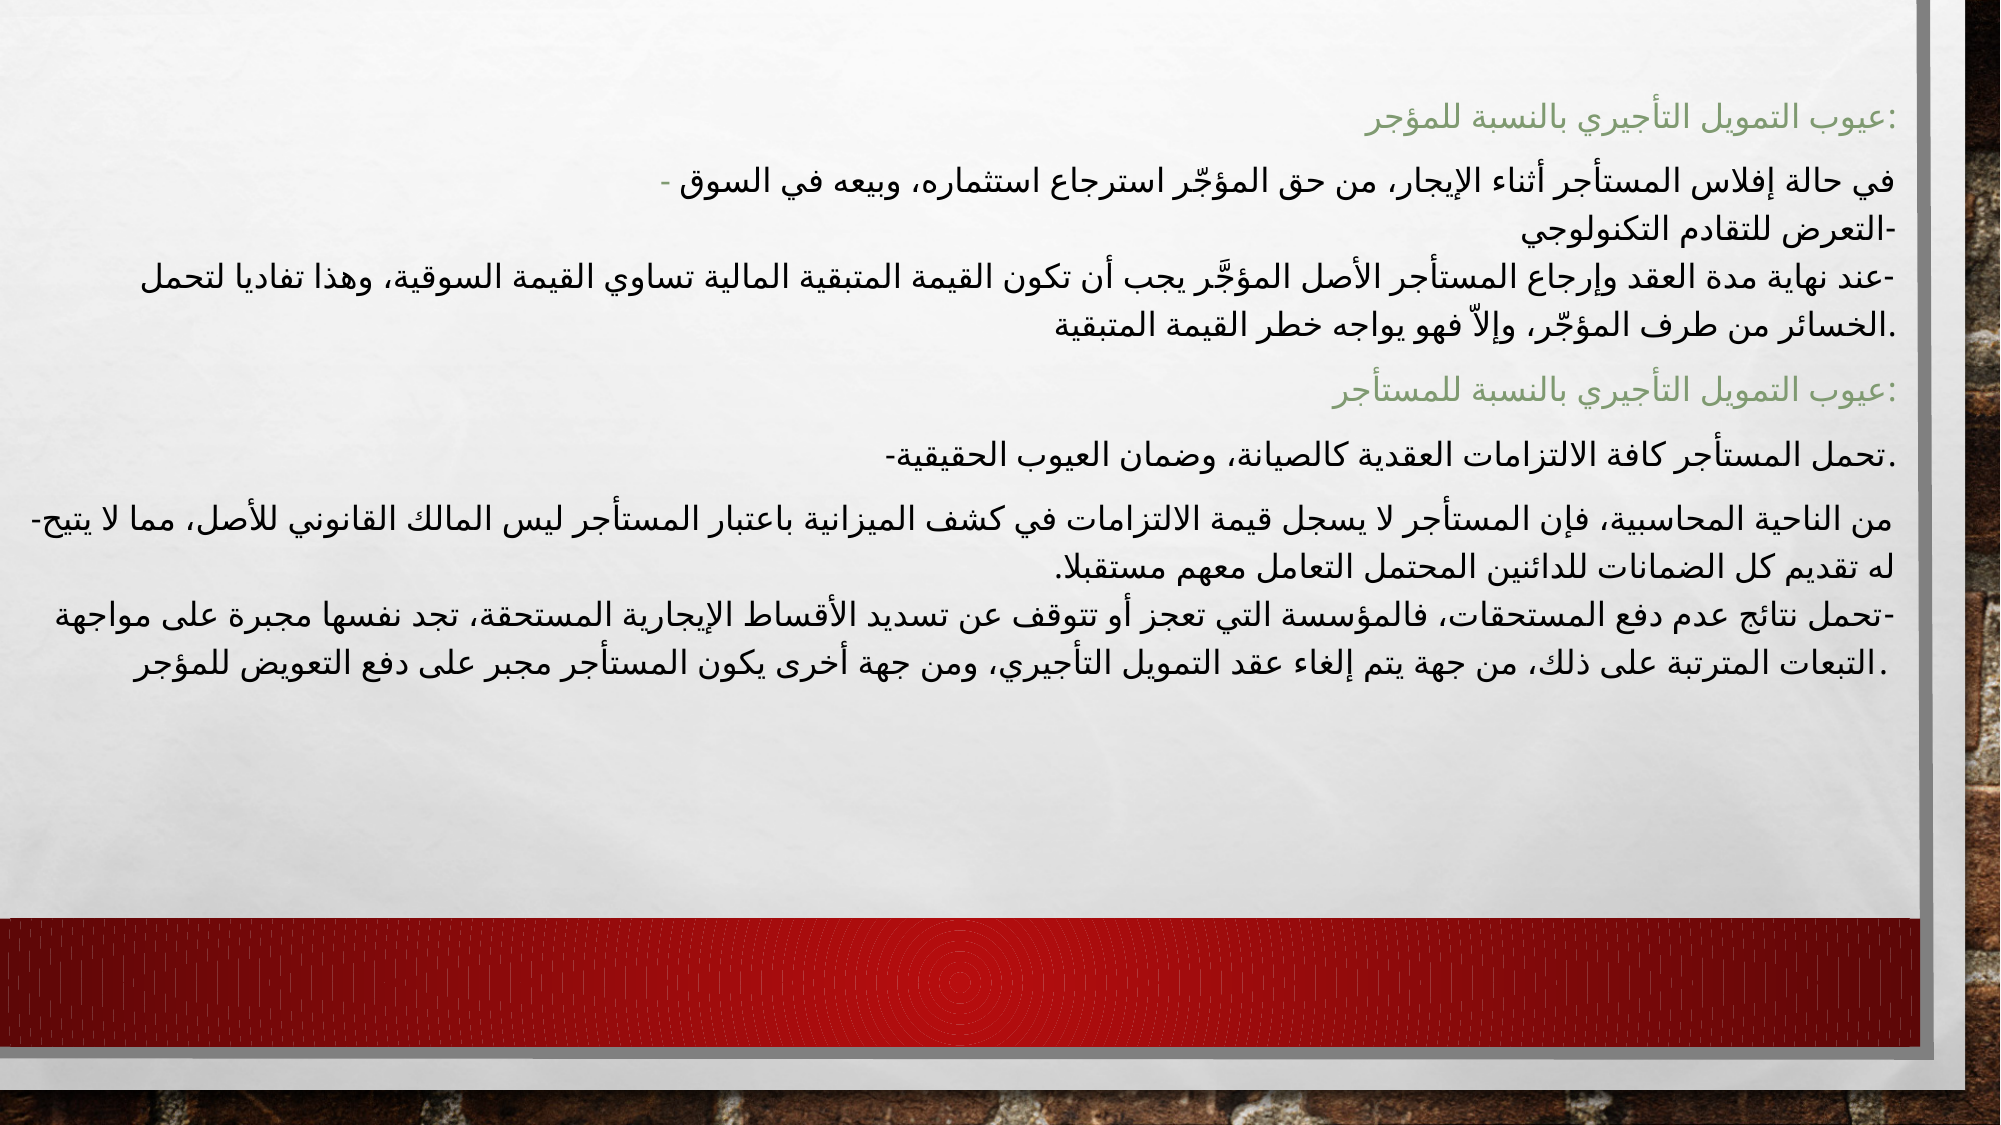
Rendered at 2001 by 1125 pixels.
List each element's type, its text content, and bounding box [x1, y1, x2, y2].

list عيوب التمويل التأجيري بالنسبة للمؤجر: -في حالة إفلاس المستأجر أثناء الإيجار، من حق المؤجّر استرجاع استثماره، وبيعه في السوق -التعرض للتقادم التكنولوجي -عند نهاية مدة العقد وإرجاع المستأجر الأصل المؤجَّر يجب أن تكون القيمة المتبقية المالية تساوي القيمة السوقية، وهذا تفاديا لتحمل الخسائر من طرف المؤجّر، وإلاّ فهو يواجه خطر القيمة المتبقية. عيوب التمويل التأجيري بالنسبة للمستأجر: -تحمل المستأجر كافة الالتزامات العقدية كالصيانة، وضمان العيوب الحقيقية. -من الناحية المحاسبية، فإن المستأجر لا يسجل قيمة الالتزامات في كشف الميزانية باعتبار المستأجر ليس المالك القانوني للأصل، مما لا يتيح له تقديم كل الضمانات للدائنين المحتمل التعامل معهم مستقبلا. -تحمل نتائج عدم دفع المستحقات، فالمؤسسة التي تعجز أو تتوقف عن تسديد الأقساط الإيجارية المستحقة، تجد نفسها مجبرة على مواجهة التبعات المترتبة على ذلك، من جهة يتم إلغاء عقد التمويل التأجيري، ومن جهة أخرى يكون المستأجر مجبر على دفع التعويض للمؤجر. [15, 53, 1912, 907]
picture [0, 0, 2000, 1125]
